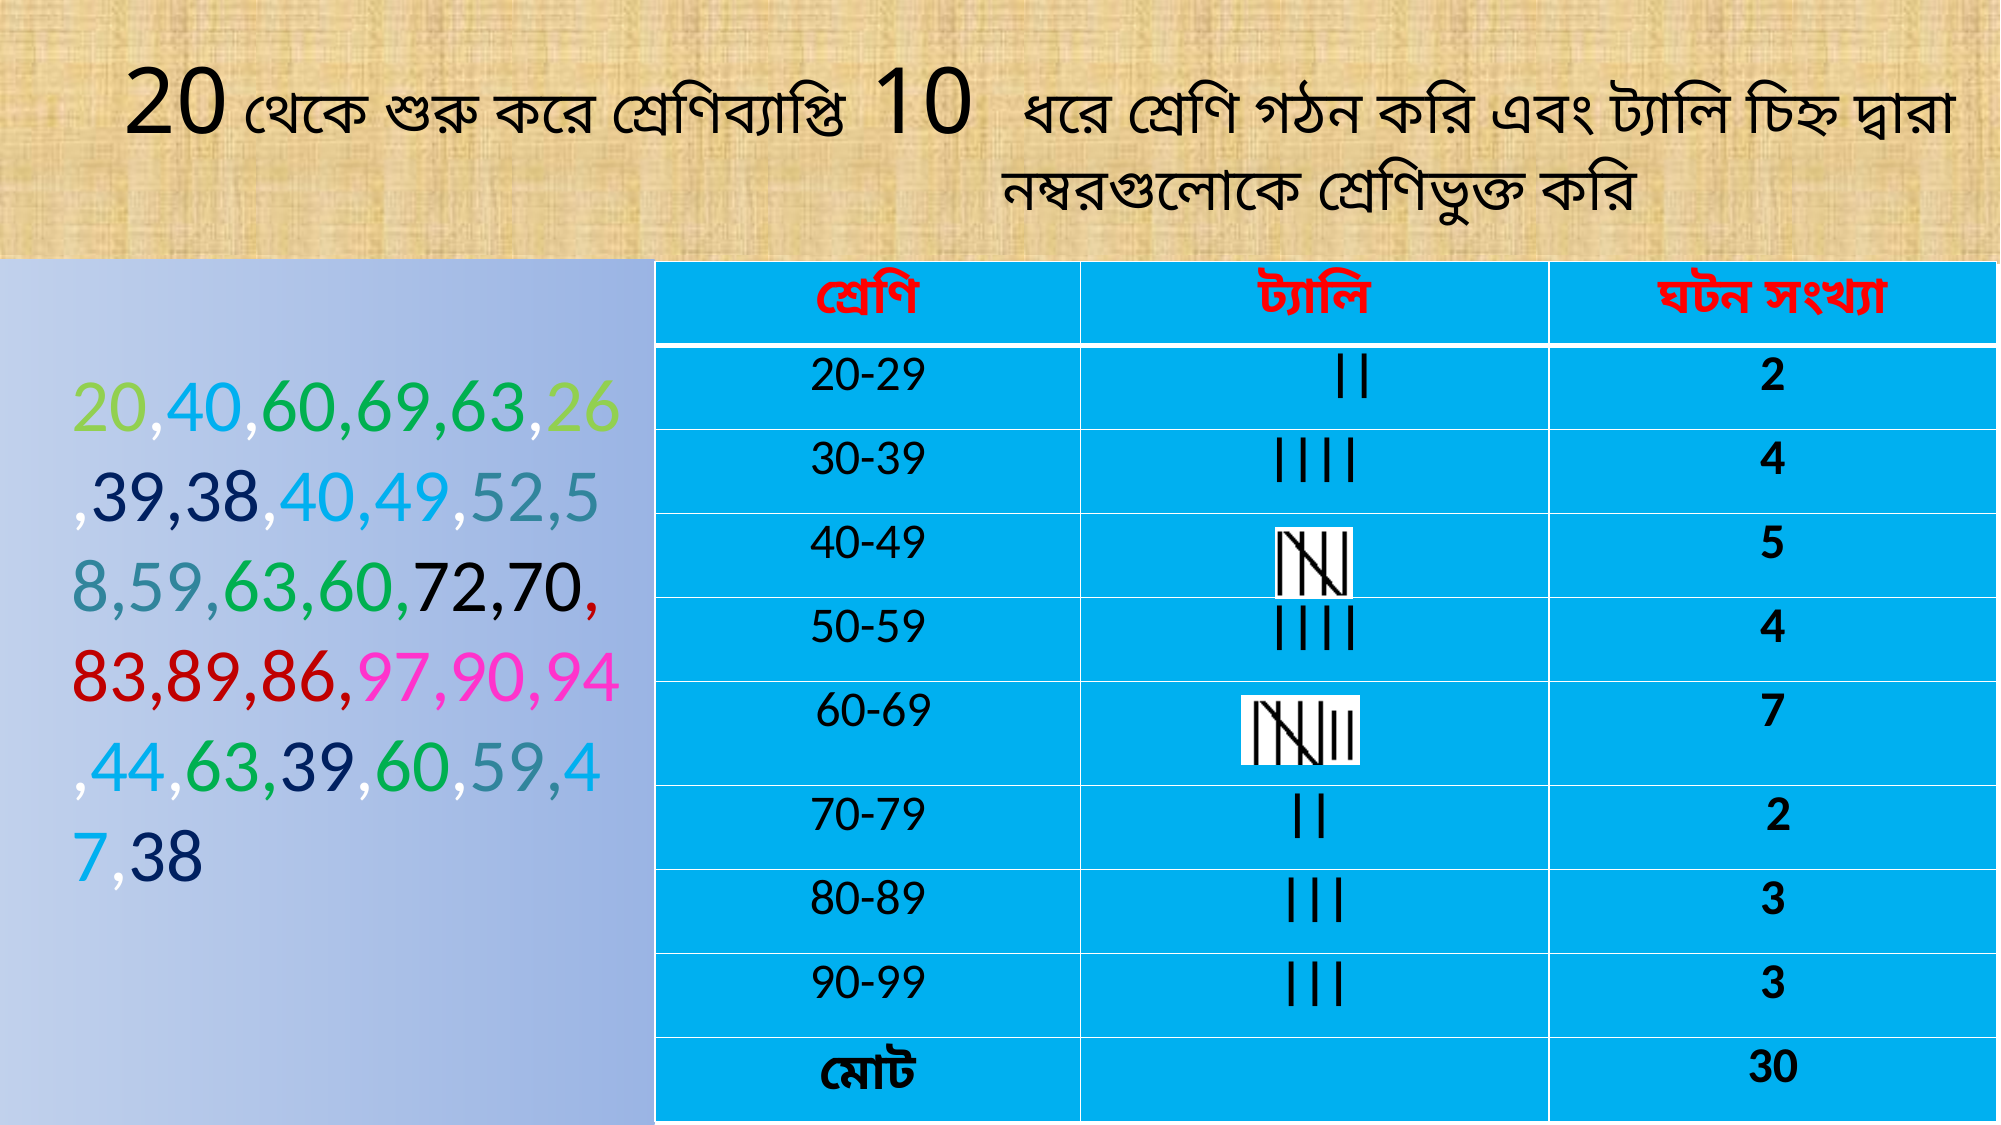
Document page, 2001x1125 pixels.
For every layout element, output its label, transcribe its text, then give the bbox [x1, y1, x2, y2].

table_cell 70-79 [656, 786, 1080, 869]
slide_number 9 [1433, 1042, 1900, 1103]
table_cell 60-69 [656, 682, 1080, 785]
table_cell 3 [1550, 870, 1996, 953]
title 20 থেকে শুরু করে শ্রেণিব্যাপ্তি 10 ধরে শ্রেণি গঠন করি এবং ট্যালি চিহ্ন দ্বারা নম্বরগুলোকে শ্রেণিভুক্ত করি [0, 0, 2000, 264]
table_cell 2 [1550, 786, 1996, 869]
table_cell 90-99 [656, 954, 1080, 1037]
table_cell ||| [1081, 954, 1548, 1037]
table_cell 80-89 [656, 870, 1080, 953]
table_cell মোট [656, 1038, 1080, 1121]
table_cell 3 [1550, 954, 1996, 1037]
table_cell 40-49 [656, 514, 1080, 597]
picture [1242, 696, 1359, 764]
table_cell ||| [1081, 870, 1548, 953]
table_header ট্যালি [1081, 262, 1548, 343]
table_cell |||| [1081, 598, 1548, 681]
table_cell 50-59 [656, 598, 1080, 681]
table_cell |||| [1081, 430, 1548, 513]
table_cell 7 [1550, 682, 1996, 785]
table_header শ্রেণি [656, 262, 1080, 343]
table_cell 30-39 [656, 430, 1080, 513]
list 20,40,60,69,63,26,39,38,40,49,52,58,59,63,60,72,70,83,89,86,97,90,94,44,63,39,60,59,47,38 [0, 259, 655, 1125]
table_cell 5 [1550, 514, 1996, 597]
table_cell || [1081, 786, 1548, 869]
table_cell [1081, 1038, 1548, 1121]
table_cell [1081, 514, 1548, 597]
table_cell 2 [1550, 348, 1996, 429]
table_cell 30 [1550, 1038, 1996, 1121]
table_cell [1081, 682, 1548, 785]
table_header ঘটন সংখ্যা [1550, 262, 1996, 343]
table_cell 4 [1550, 430, 1996, 513]
table_cell || [1081, 348, 1548, 429]
picture [1276, 528, 1352, 598]
table_cell 4 [1550, 598, 1996, 681]
table_cell 20-29 [656, 348, 1080, 429]
